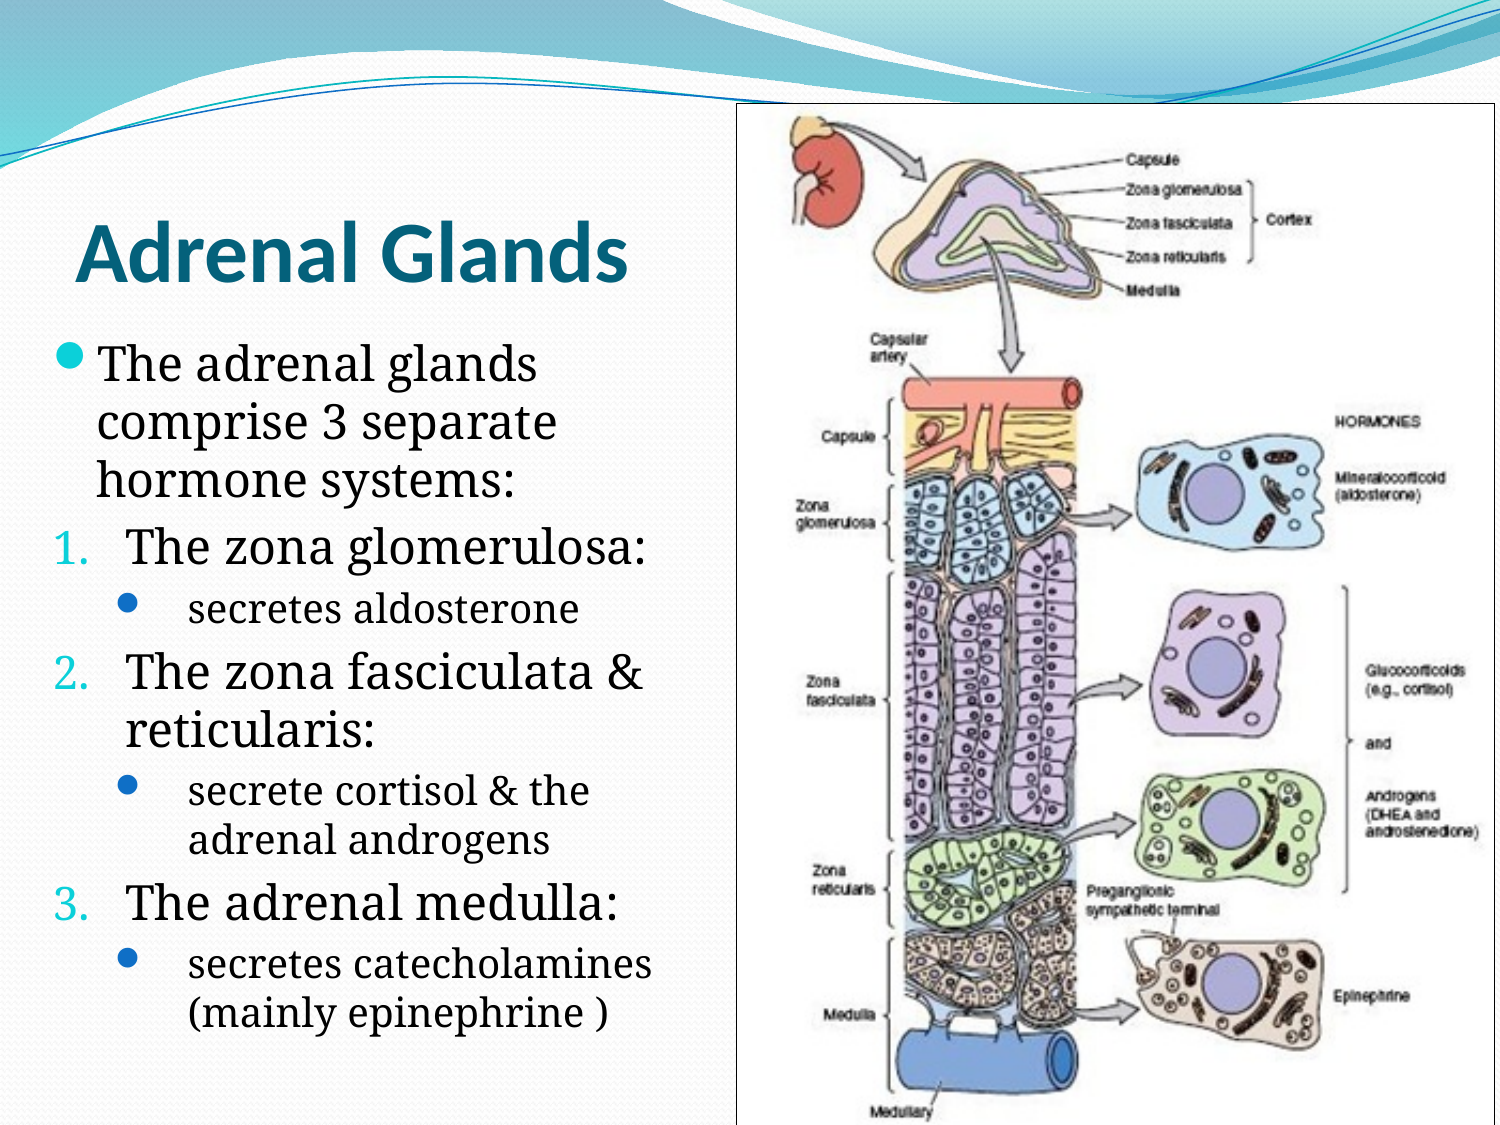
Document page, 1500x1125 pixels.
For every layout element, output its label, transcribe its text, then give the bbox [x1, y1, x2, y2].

title Adrenal Glands [74, 115, 726, 301]
picture [737, 104, 1495, 1125]
list The adrenal glands comprise 3 separate hormone systems: The zona glomerulosa: secretes aldosterone The zona fasciculata & reticularis: secrete cortisol & the adrenal androgens The adrenal medulla: secretes catecholamines (mainly epinephrine ) [37, 324, 713, 1051]
